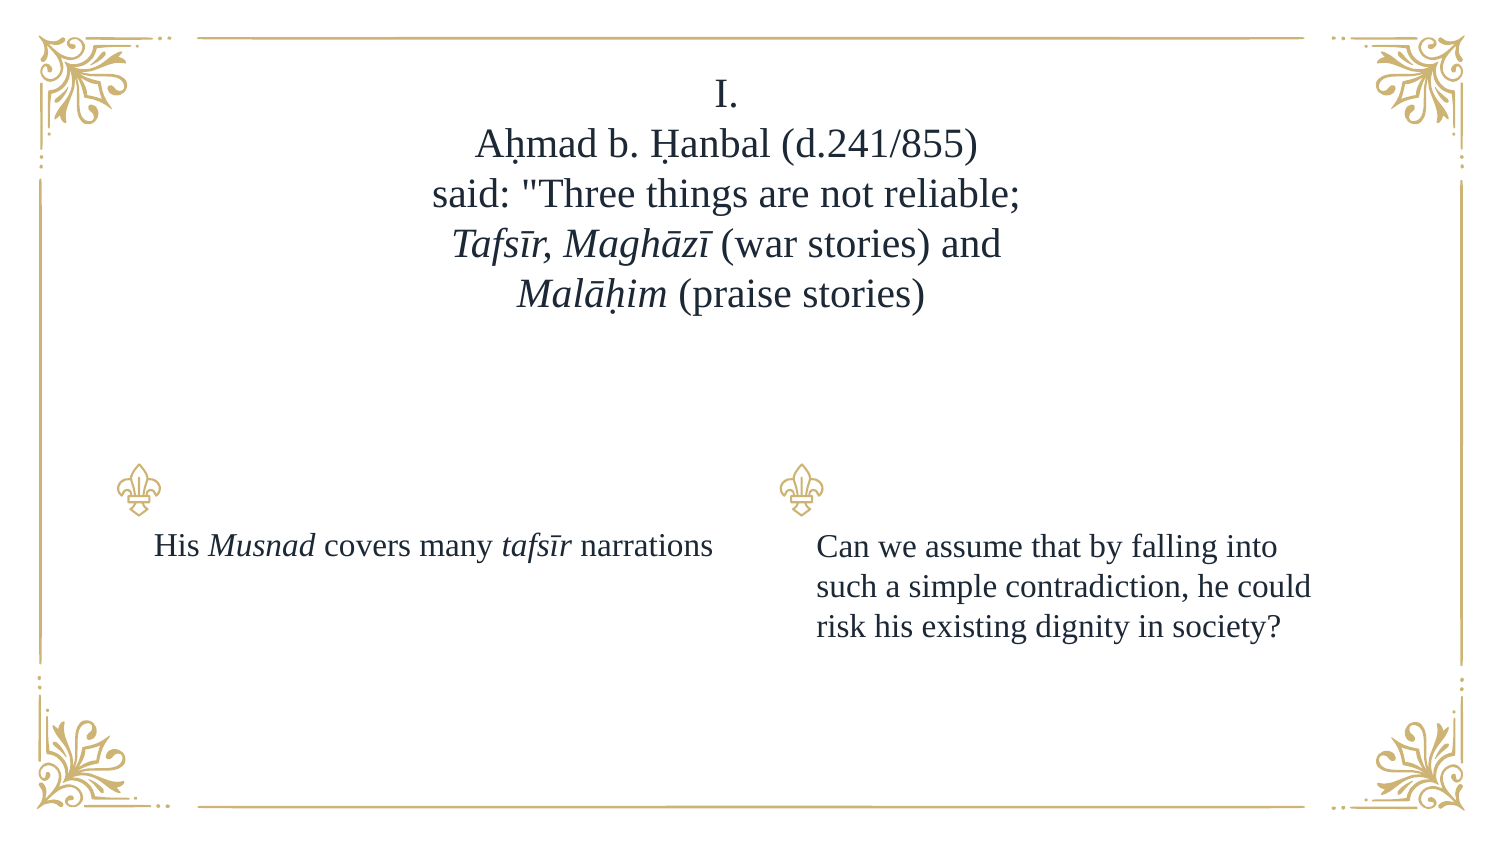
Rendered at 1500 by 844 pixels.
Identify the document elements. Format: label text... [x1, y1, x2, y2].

text_box [197, 805, 1306, 809]
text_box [1331, 677, 1466, 812]
text_box [1460, 180, 1464, 516]
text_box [1331, 35, 1466, 170]
text_box [197, 36, 1305, 40]
text_box His Musnad covers many tafsīr narrations [138, 515, 753, 571]
text_box I. Aḥmad b. Ḥanbal (d.241/855) said: "Three things are not reliable; Tafsīr, Maghāzī (war stories) and Malāḥim (praise stories) [416, 58, 1037, 324]
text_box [38, 35, 173, 170]
text_box [117, 463, 161, 517]
text_box Can we assume that by falling into such a simple contradiction, he could risk his existing dignity in society? [801, 516, 1500, 652]
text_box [35, 675, 171, 811]
text_box [779, 463, 824, 517]
